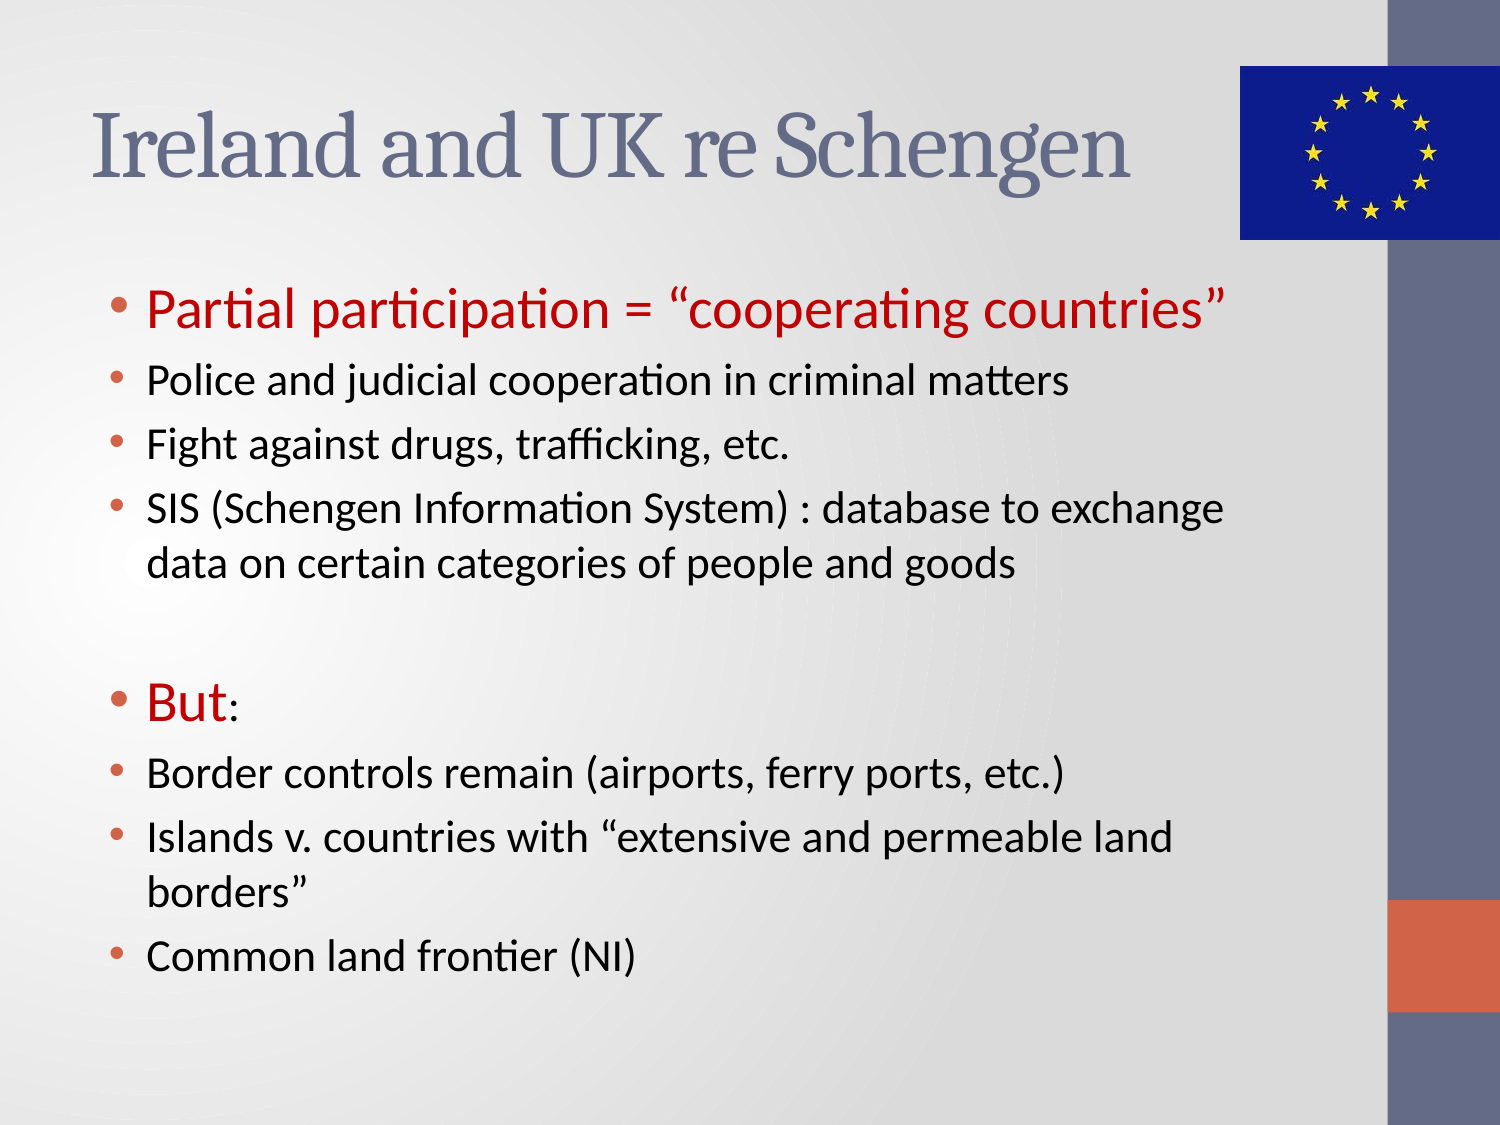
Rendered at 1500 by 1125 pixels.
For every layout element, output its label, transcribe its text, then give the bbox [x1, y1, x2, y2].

title Ireland and UK re Schengen [75, 45, 1325, 233]
list Partial participation = “cooperating countries” Police and judicial cooperation in criminal matters Fight against drugs, trafficking, etc. SIS (Schengen Information System) : database to exchange data on certain categories of people and goods But: Border controls remain (airports, ferry ports, etc.) Islands v. countries with “extensive and permeable land borders” Common land frontier (NI) [75, 262, 1325, 1050]
picture [1239, 65, 1500, 240]
